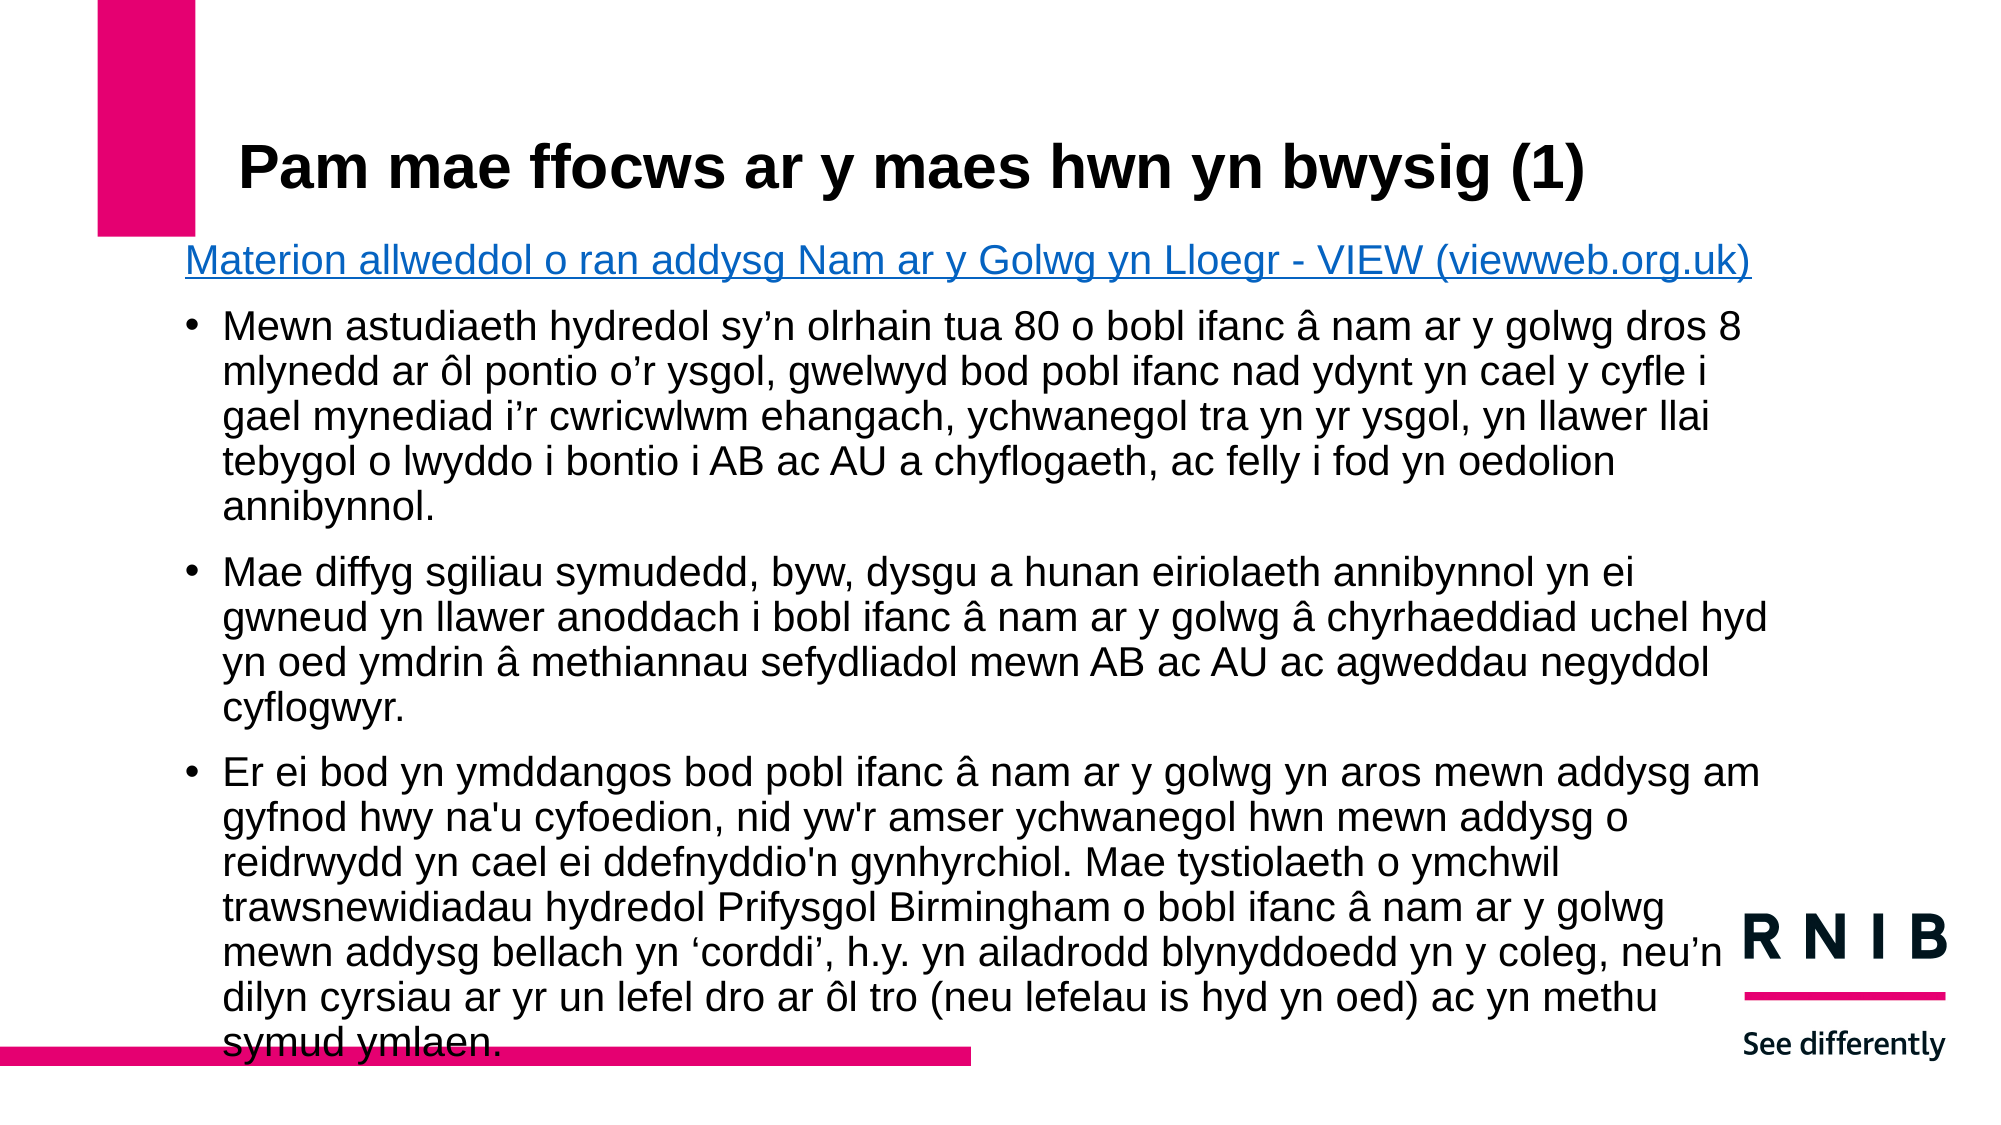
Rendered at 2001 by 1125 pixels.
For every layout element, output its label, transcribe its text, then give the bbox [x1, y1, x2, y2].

title Pam mae ffocws ar y maes hwn yn bwysig (1) [223, 59, 1664, 230]
picture [1704, 847, 1982, 1125]
list Materion allweddol o ran addysg Nam ar y Golwg yn Lloegr - VIEW (viewweb.org.uk) Mewn astudiaeth hydredol sy’n olrhain tua 80 o bobl ifanc â nam ar y golwg dros 8 mlynedd ar ôl pontio o’r ysgol, gwelwyd bod pobl ifanc nad ydynt yn cael y cyfle i gael mynediad i’r cwricwlwm ehangach, ychwanegol tra yn yr ysgol, yn llawer llai tebygol o lwyddo i bontio i AB ac AU a chyflogaeth, ac felly i fod yn oedolion annibynnol. Mae diffyg sgiliau symudedd, byw, dysgu a hunan eiriolaeth annibynnol yn ei gwneud yn llawer anoddach i bobl ifanc â nam ar y golwg â chyrhaeddiad uchel hyd yn oed ymdrin â methiannau sefydliadol mewn AB ac AU ac agweddau negyddol cyflogwyr. Er ei bod yn ymddangos bod pobl ifanc â nam ar y golwg yn aros mewn addysg am gyfnod hwy na'u cyfoedion, nid yw'r amser ychwanegol hwn mewn addysg o reidrwydd yn cael ei ddefnyddio'n gynhyrchiol. Mae tystiolaeth o ymchwil trawsnewidiadau hydredol Prifysgol Birmingham o bobl ifanc â nam ar y golwg mewn addysg bellach yn ‘corddi’, h.y. yn ailadrodd blynyddoedd yn y coleg, neu’n dilyn cyrsiau ar yr un lefel dro ar ôl tro (neu lefelau is hyd yn oed) ac yn methu symud ymlaen. [169, 230, 1790, 1015]
